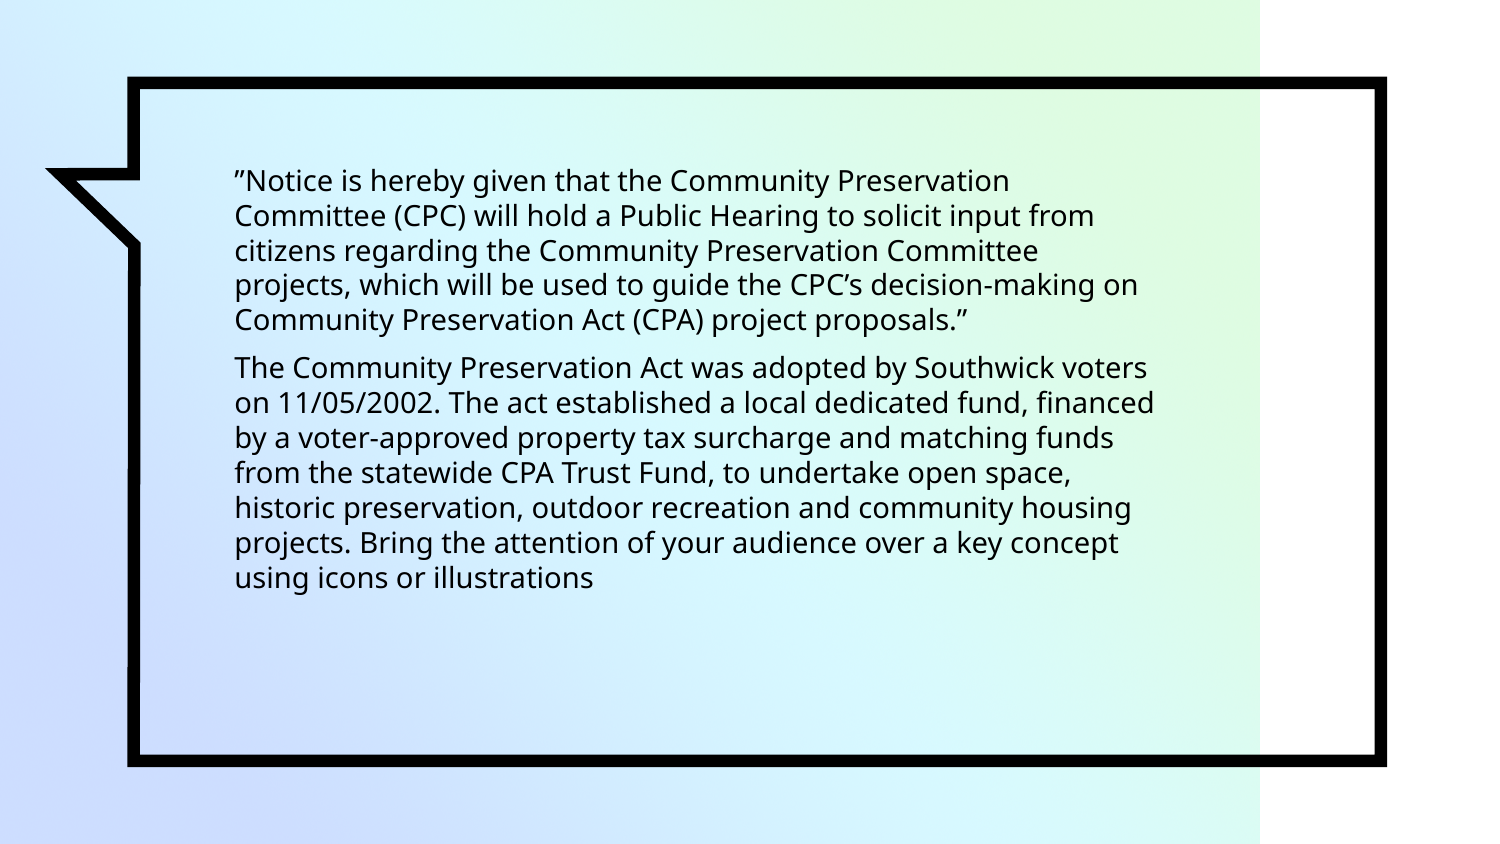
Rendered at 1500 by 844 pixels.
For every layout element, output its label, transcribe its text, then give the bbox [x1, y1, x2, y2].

subtitle ”Notice is hereby given that the Community Preservation Committee (CPC) will hold a Public Hearing to solicit input from citizens regarding the Community Preservation Committee projects, which will be used to guide the CPC’s decision-making on Community Preservation Act (CPA) project proposals.” The Community Preservation Act was adopted by Southwick voters on 11/05/2002. The act established a local dedicated fund, financed by a voter-approved property tax surcharge and matching funds from the statewide CPA Trust Fund, to undertake open space, historic preservation, outdoor recreation and community housing projects. Bring the attention of your audience over a key concept using icons or illustrations [219, 146, 1175, 576]
picture [78, 90, 1260, 754]
picture [0, 0, 1260, 844]
